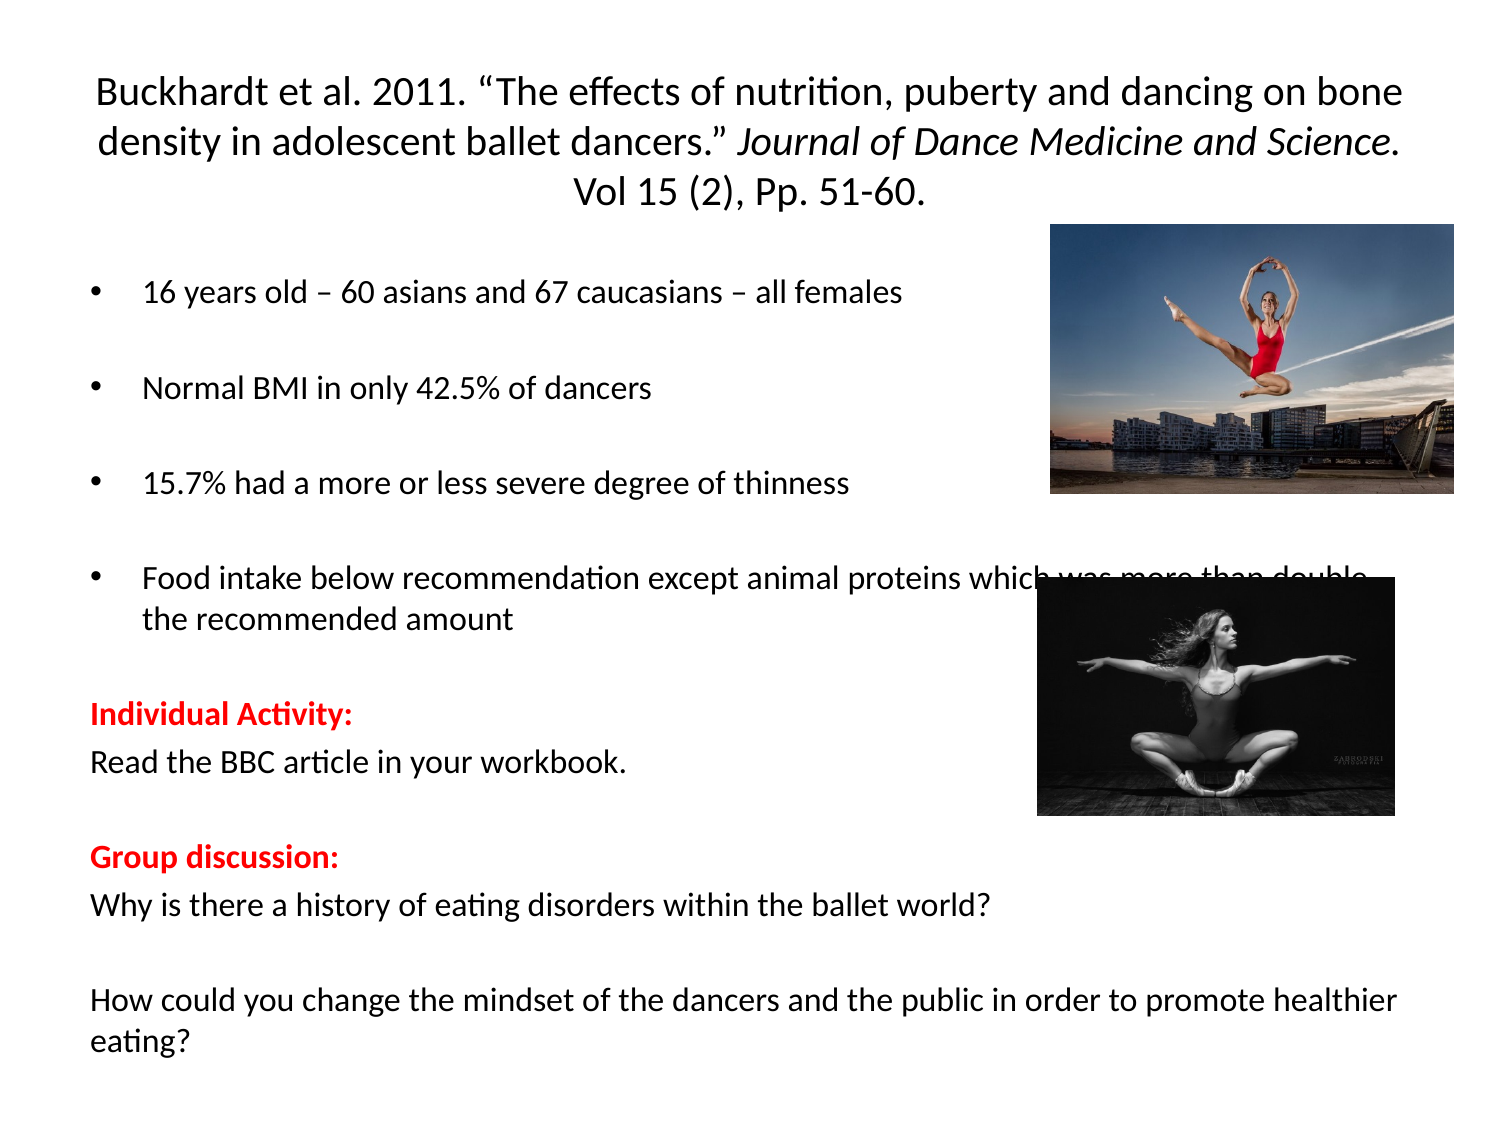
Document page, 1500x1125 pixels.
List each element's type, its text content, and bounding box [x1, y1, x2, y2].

picture [1037, 577, 1396, 816]
title Buckhardt et al. 2011. “The effects of nutrition, puberty and dancing on bone density in adolescent ballet dancers.” Journal of Dance Medicine and Science. Vol 15 (2), Pp. 51-60. [75, 45, 1425, 233]
picture [1049, 224, 1454, 494]
list 16 years old – 60 asians and 67 caucasians – all females Normal BMI in only 42.5% of dancers 15.7% had a more or less severe degree of thinness Food intake below recommendation except animal proteins which was more than double the recommended amount Individual Activity: Read the BBC article in your workbook. Group discussion: Why is there a history of eating disorders within the ballet world? How could you change the mindset of the dancers and the public in order to promote healthier eating? [75, 262, 1425, 1075]
